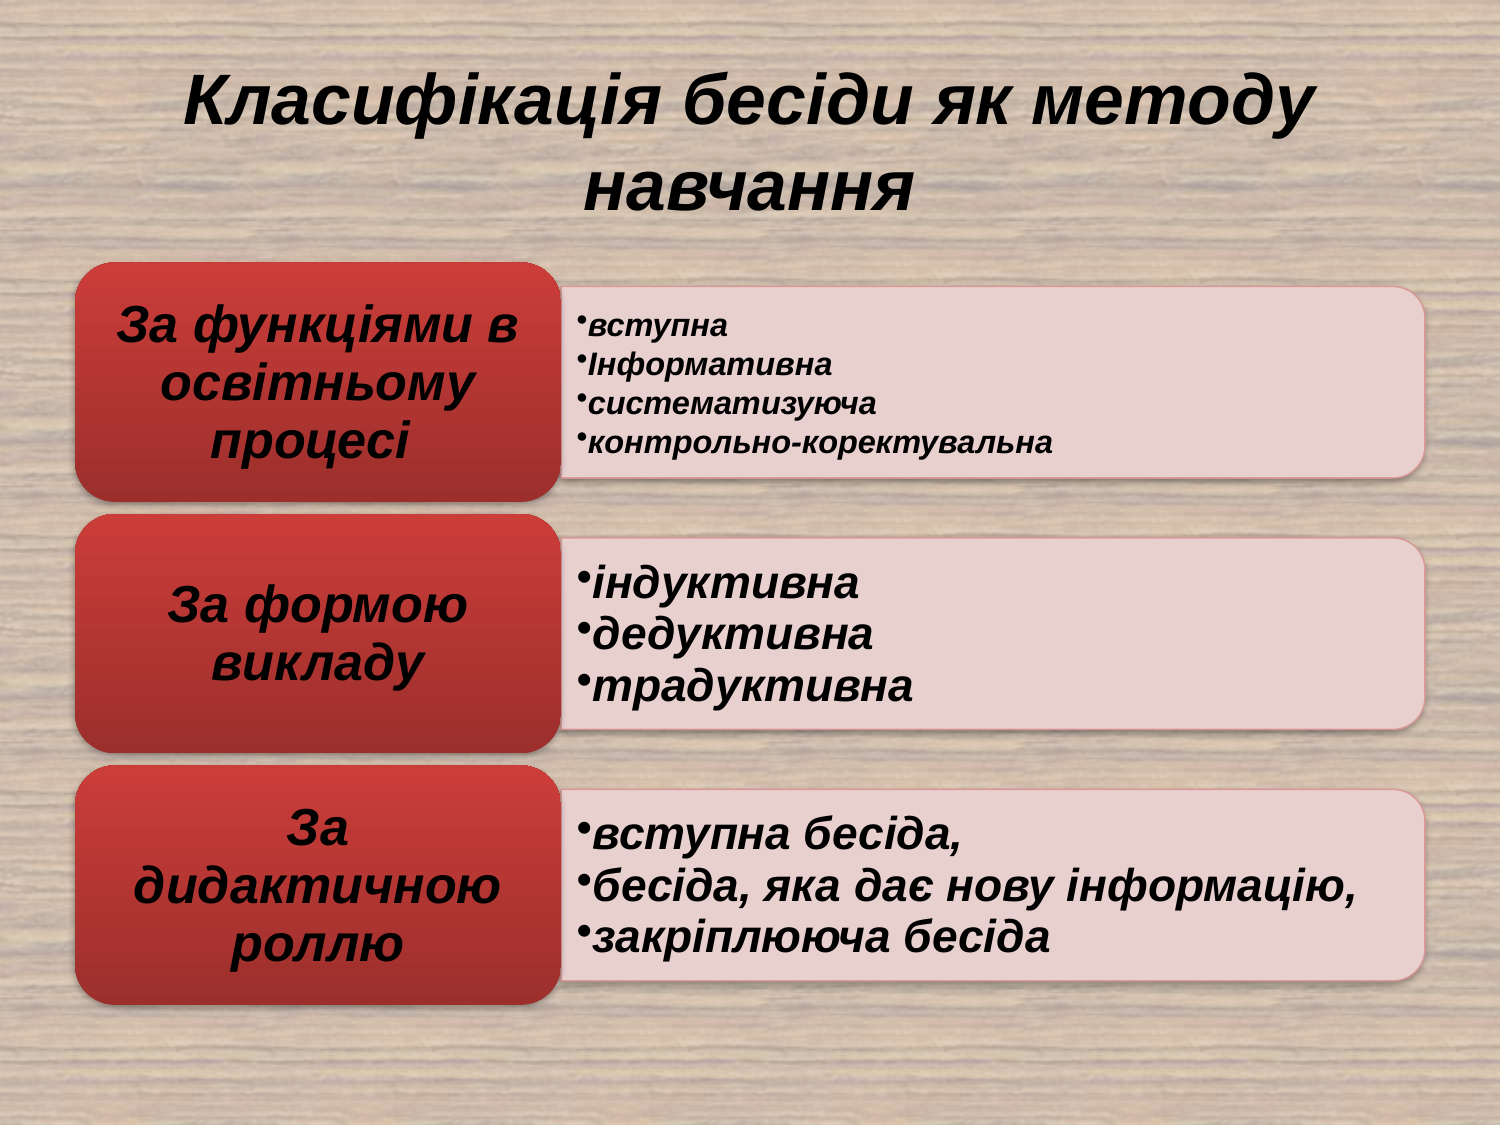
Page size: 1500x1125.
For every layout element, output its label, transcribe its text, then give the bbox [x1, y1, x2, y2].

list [74, 262, 1426, 1006]
title Класифікація бесіди як методу навчання [75, 45, 1425, 233]
